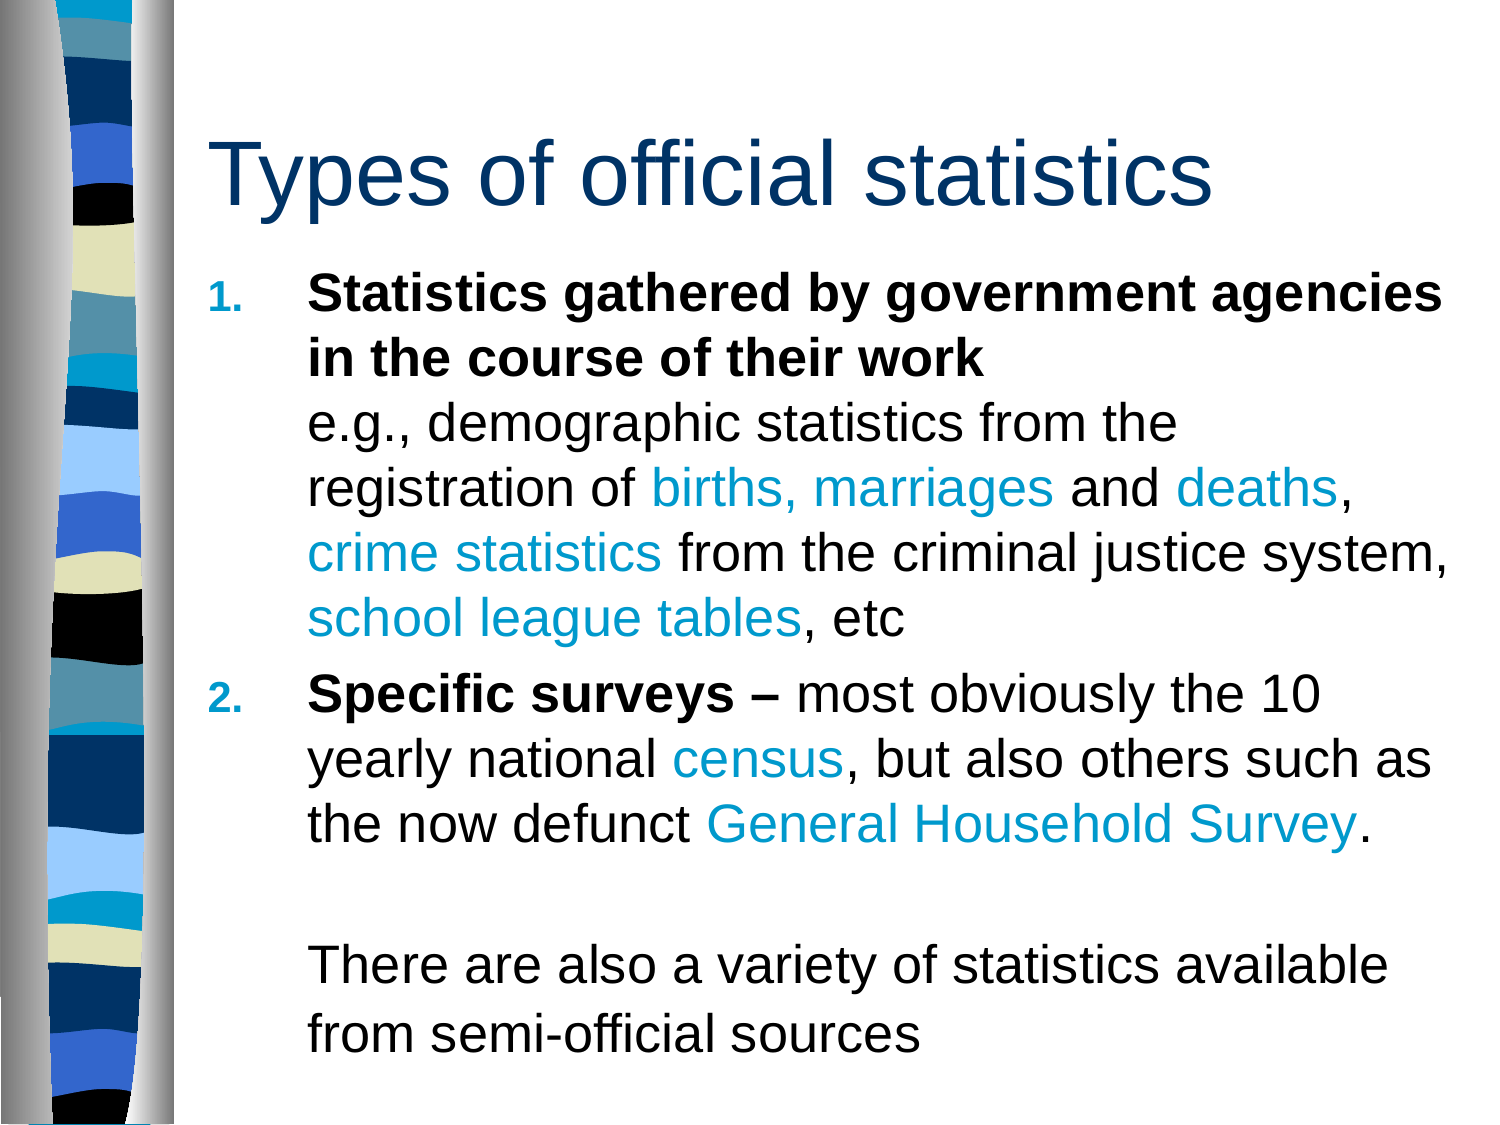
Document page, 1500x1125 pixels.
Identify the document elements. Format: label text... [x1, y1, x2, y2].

list Statistics gathered by government agencies in the course of their work e.g., demographic statistics from the registration of births, marriages and deaths, crime statistics from the criminal justice system, school league tables, etc Specific surveys – most obviously the 10 yearly national census, but also others such as the now defunct General Household Survey. There are also a variety of statistics available from semi-official sources [192, 249, 1468, 1125]
title Types of official statistics [192, 75, 1468, 249]
